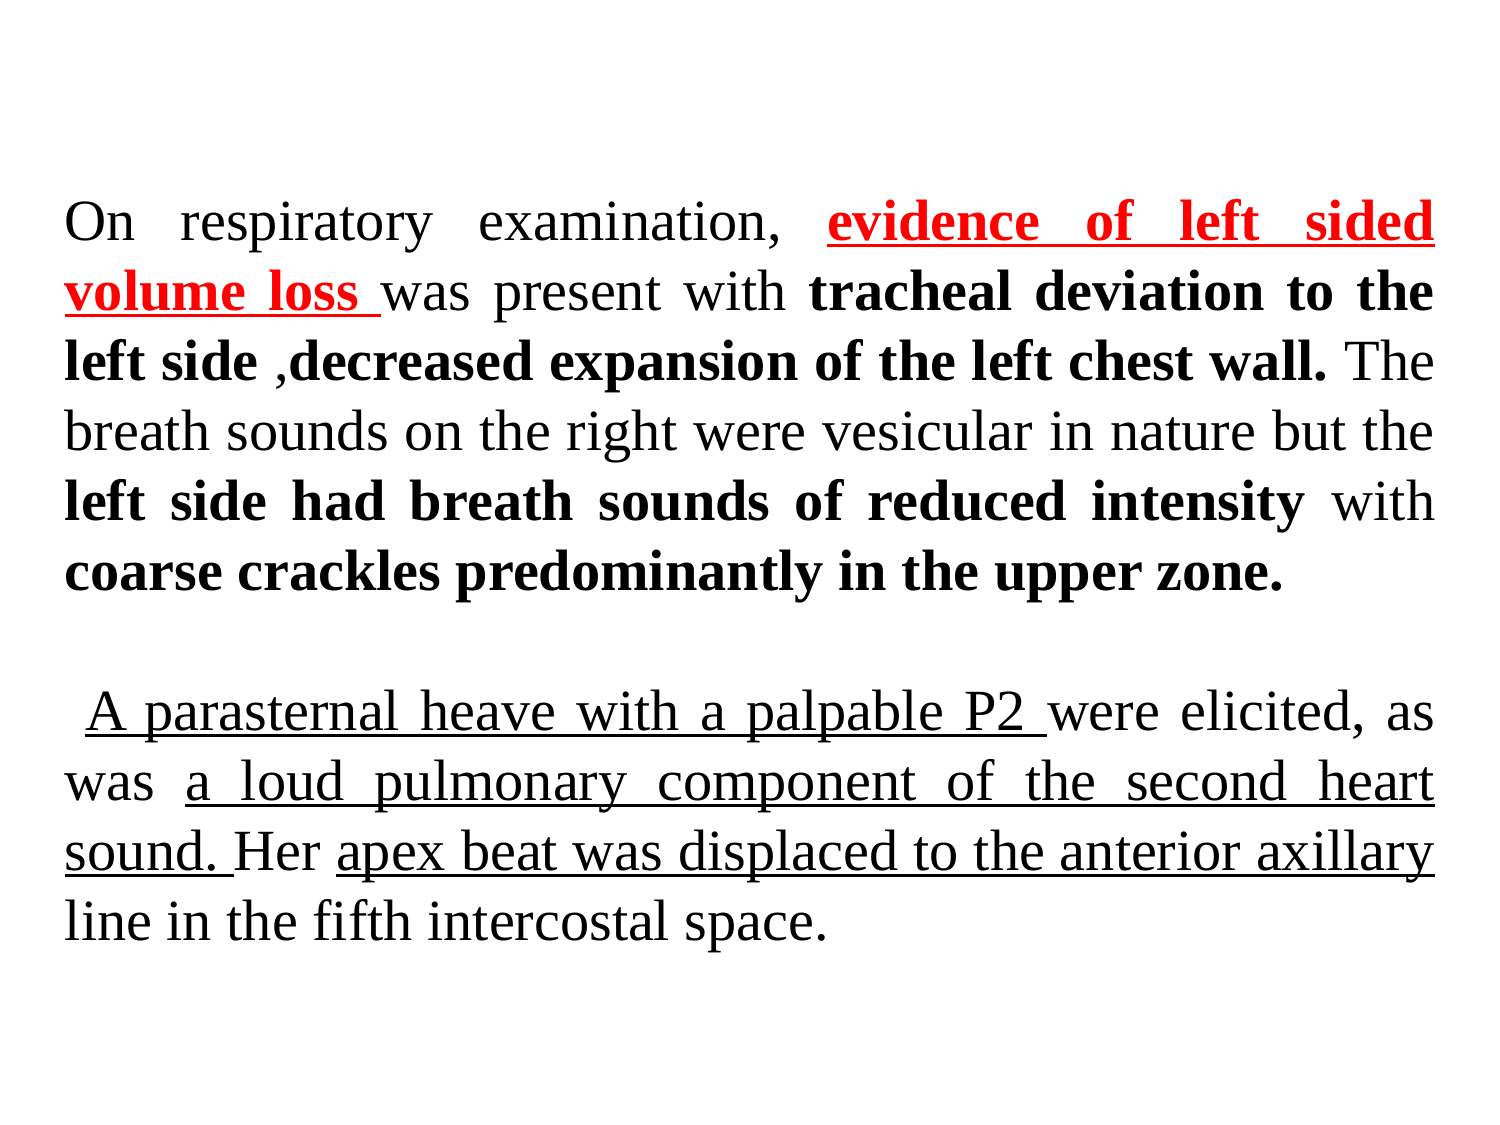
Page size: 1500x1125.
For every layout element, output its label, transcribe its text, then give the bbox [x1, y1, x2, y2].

text_box On respiratory examination, evidence of left sided volume loss was present with tracheal deviation to the left side ,decreased expansion of the left chest wall. The breath sounds on the right were vesicular in nature but the left side had breath sounds of reduced intensity with coarse crackles predominantly in the upper zone. A parasternal heave with a palpable P2 were elicited, as was a loud pulmonary component of the second heart sound. Her apex beat was displaced to the anterior axillary line in the fifth intercostal space. [50, 174, 1450, 960]
